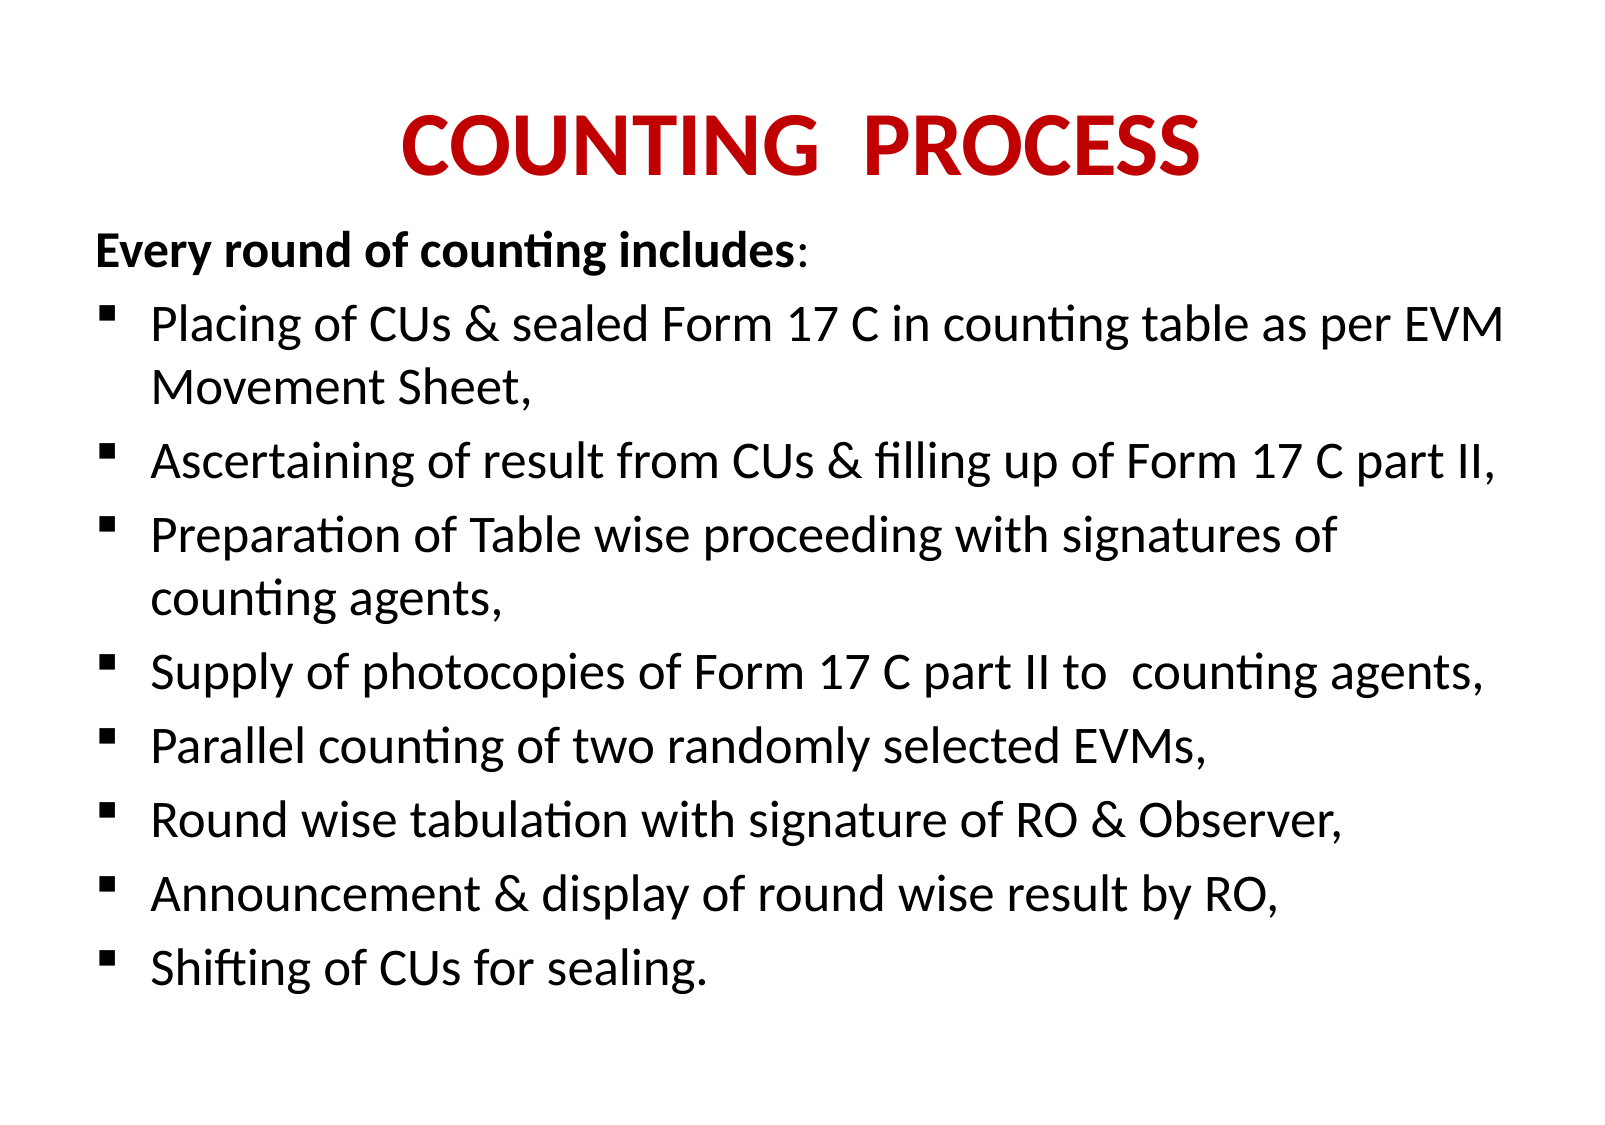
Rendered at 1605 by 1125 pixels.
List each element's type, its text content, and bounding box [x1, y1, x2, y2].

list Every round of counting includes: Placing of CUs & sealed Form 17 C in counting table as per EVM Movement Sheet, Ascertaining of result from CUs & filling up of Form 17 C part II, Preparation of Table wise proceeding with signatures of counting agents, Supply of photocopies of Form 17 C part II to counting agents, Parallel counting of two randomly selected EVMs, Round wise tabulation with signature of RO & Observer, Announcement & display of round wise result by RO, Shifting of CUs for sealing. [80, 208, 1525, 1125]
title COUNTING PROCESS [80, 45, 1525, 208]
